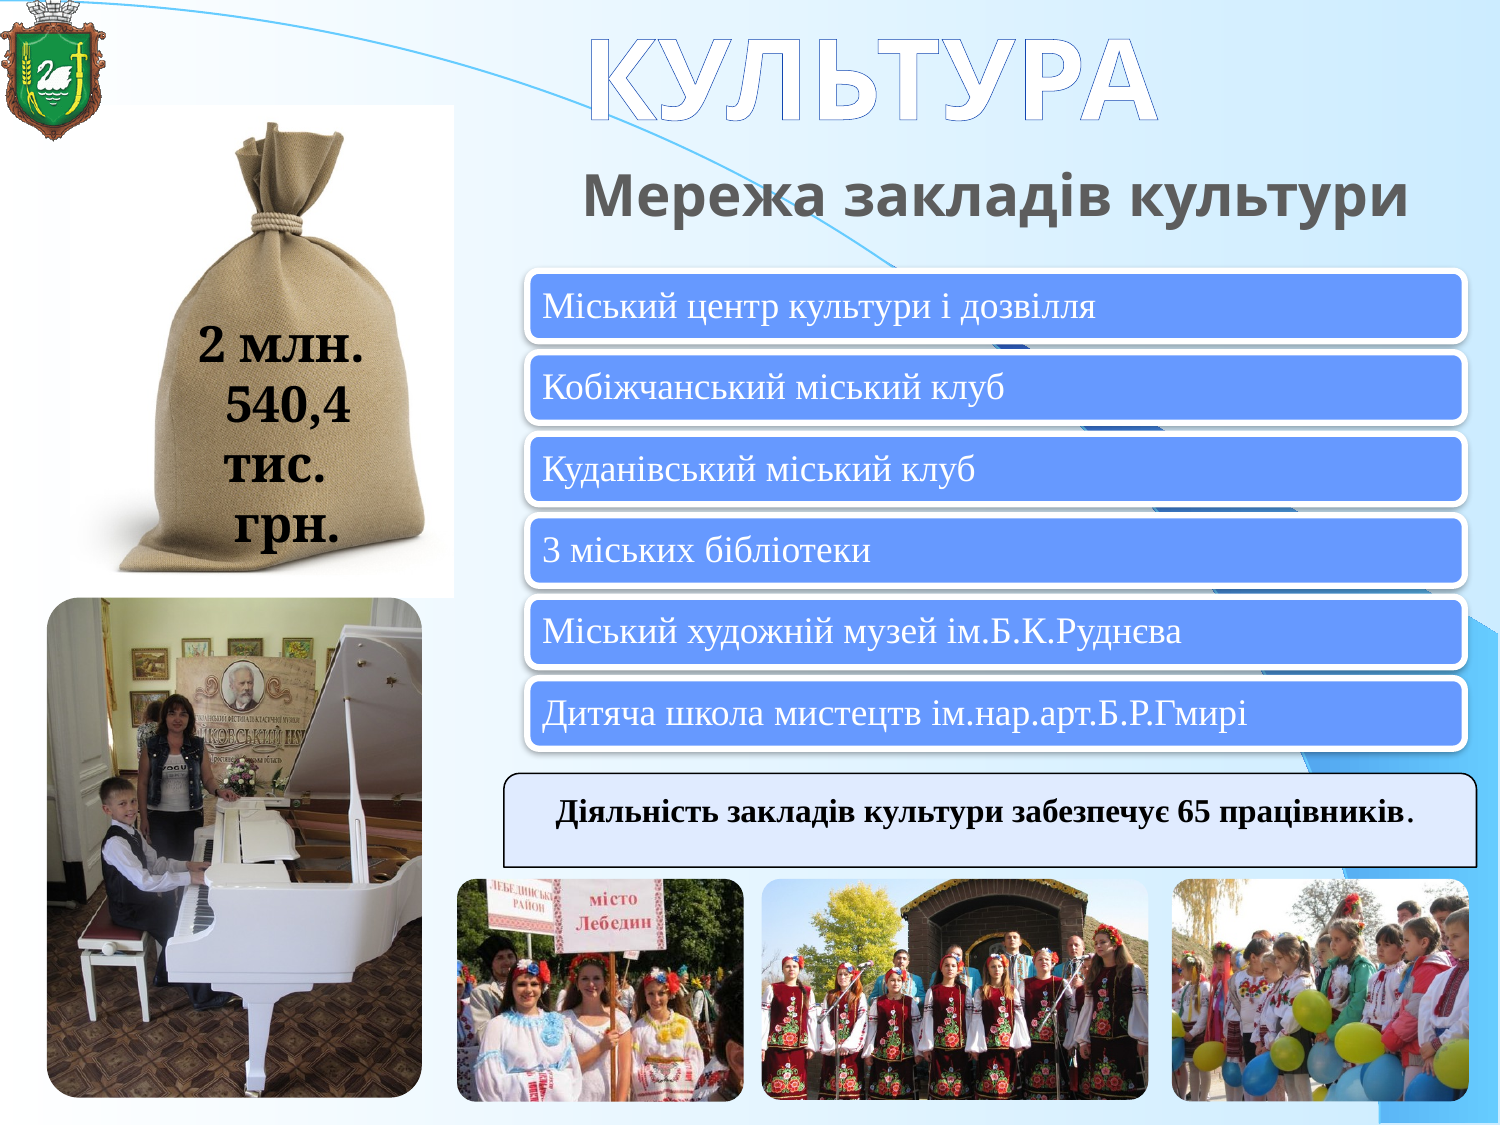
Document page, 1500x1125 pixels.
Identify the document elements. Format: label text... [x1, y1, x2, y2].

picture [1171, 878, 1469, 1102]
picture [761, 878, 1149, 1101]
text_box КУЛЬТУРА [462, 0, 1278, 150]
text_box Діяльність закладів культури забезпечує 65 працівників. [503, 773, 1477, 868]
picture [0, 0, 454, 1098]
picture [456, 878, 744, 1102]
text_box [527, 269, 1466, 751]
title Мережа закладів культури [492, 140, 1500, 247]
